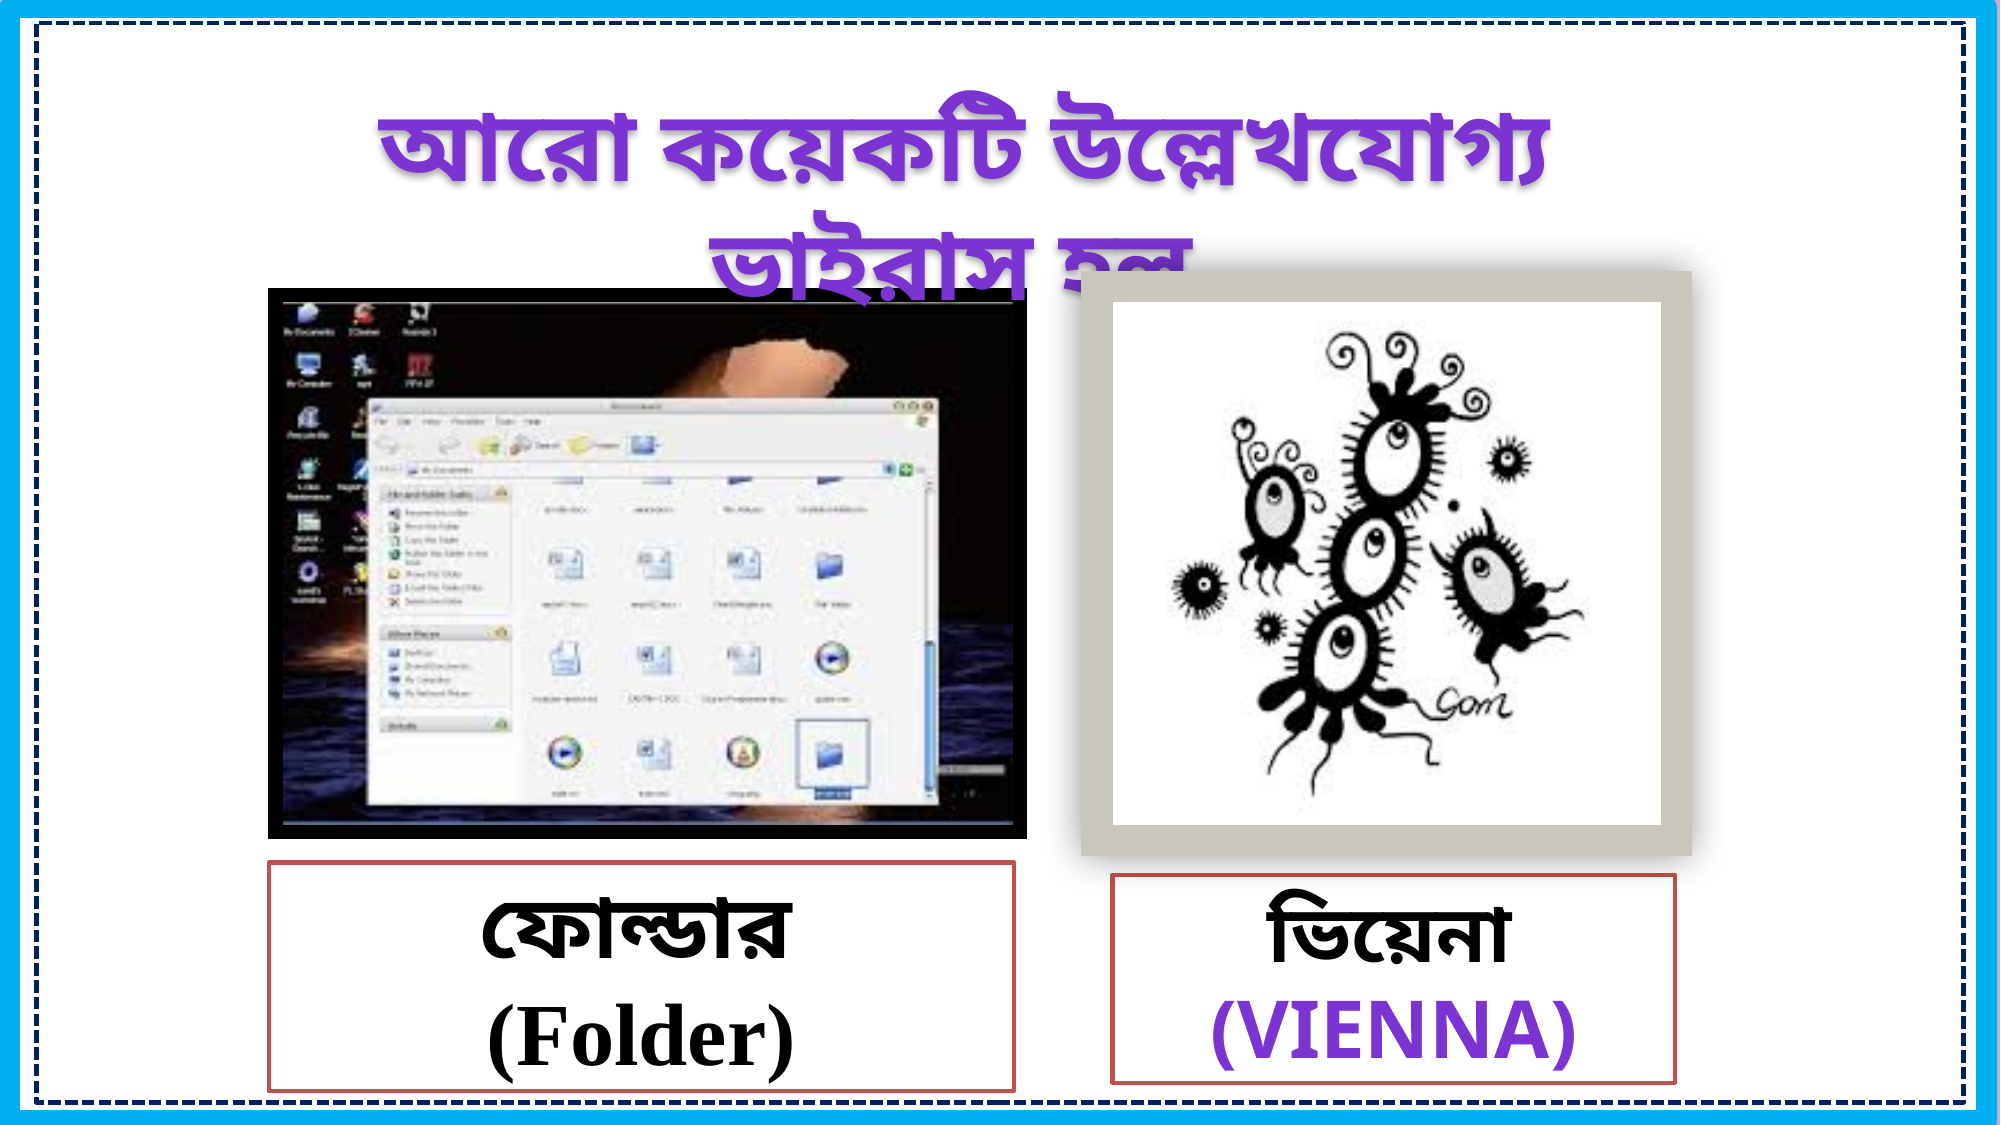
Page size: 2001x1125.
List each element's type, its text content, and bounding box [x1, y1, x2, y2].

text_box ভিয়েনা (Vienna) [1110, 881, 1677, 1085]
picture [1112, 301, 1662, 826]
text_box ফোল্ডার (Folder) [267, 860, 1016, 1093]
picture [282, 301, 1014, 826]
text_box আরো কয়েকটি উল্লেখযোগ্য ভাইরাস হল [197, 74, 1732, 329]
